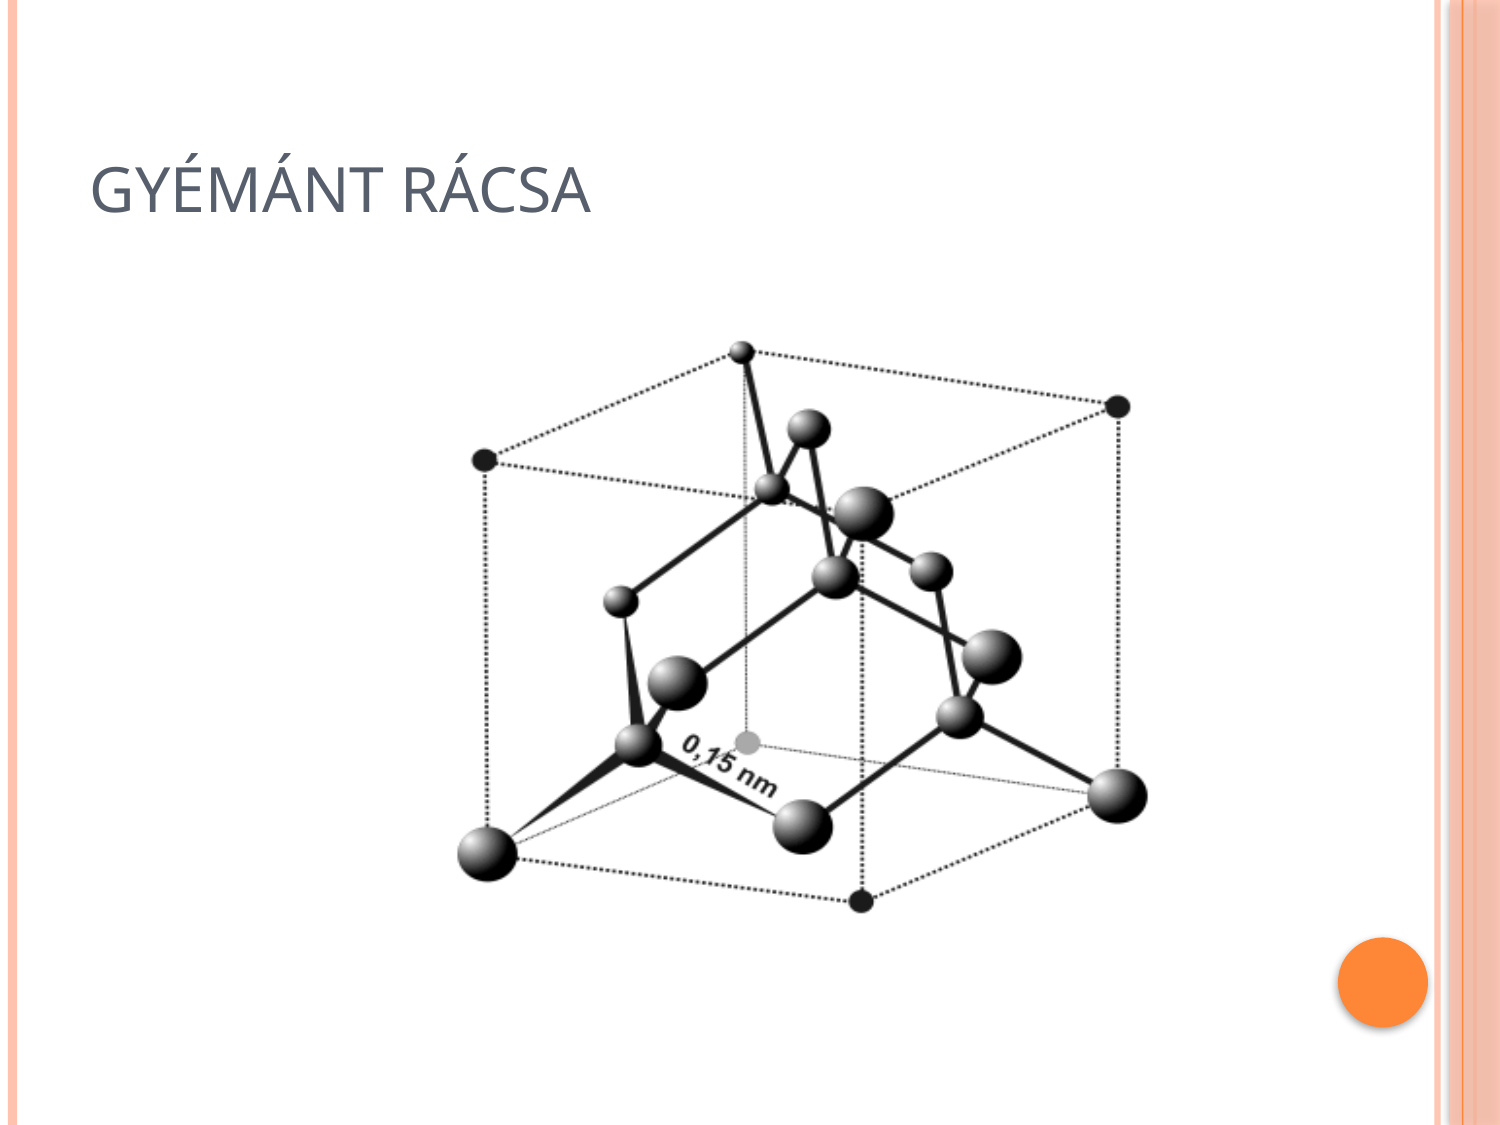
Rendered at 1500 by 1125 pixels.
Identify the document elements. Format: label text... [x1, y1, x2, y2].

title Gyémánt rácsa [75, 45, 1300, 233]
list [454, 337, 1153, 918]
